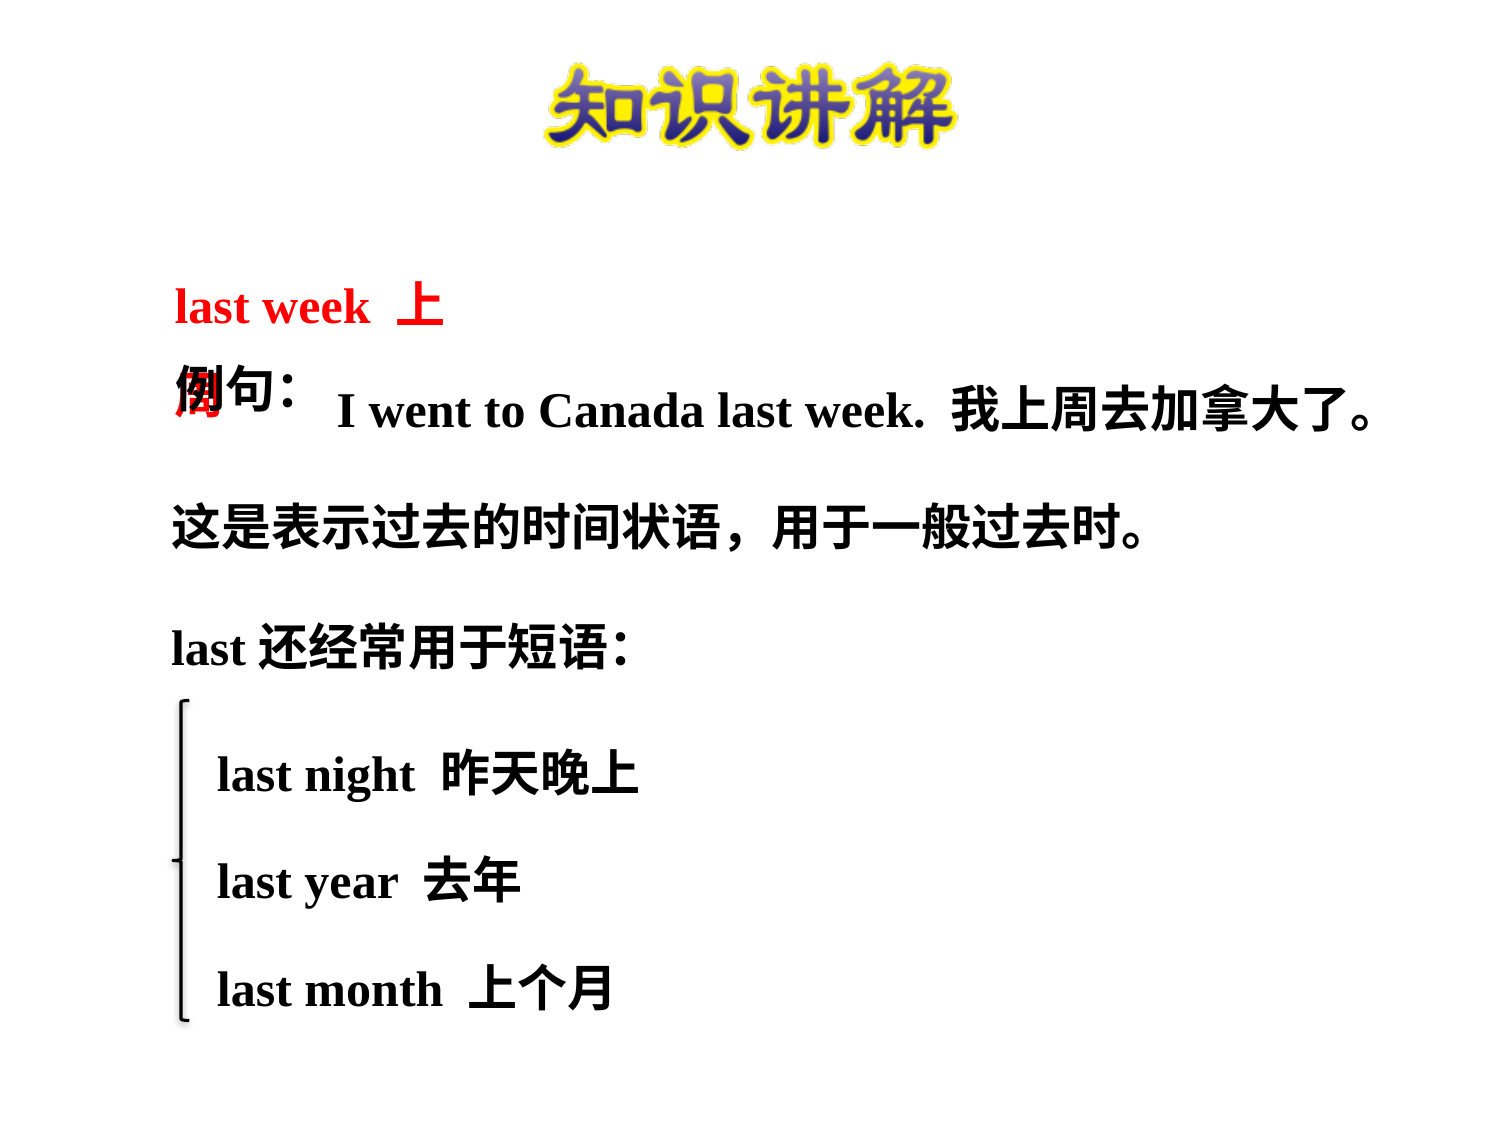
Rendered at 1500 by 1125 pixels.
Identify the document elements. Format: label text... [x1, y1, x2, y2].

text_box last week 上周 [159, 236, 509, 428]
picture [538, 57, 964, 157]
text_box last night 昨天晚上 last year 去年 last month 上个月 [202, 685, 721, 1025]
text_box 例句： [160, 349, 296, 425]
text_box 这是表示过去的时间状语，用于一般过去时。 last还经常用于短语： [156, 428, 1241, 683]
text_box [170, 698, 190, 1023]
text_box I went to Canada last week. 我上周去加拿大了。 [321, 310, 1423, 445]
